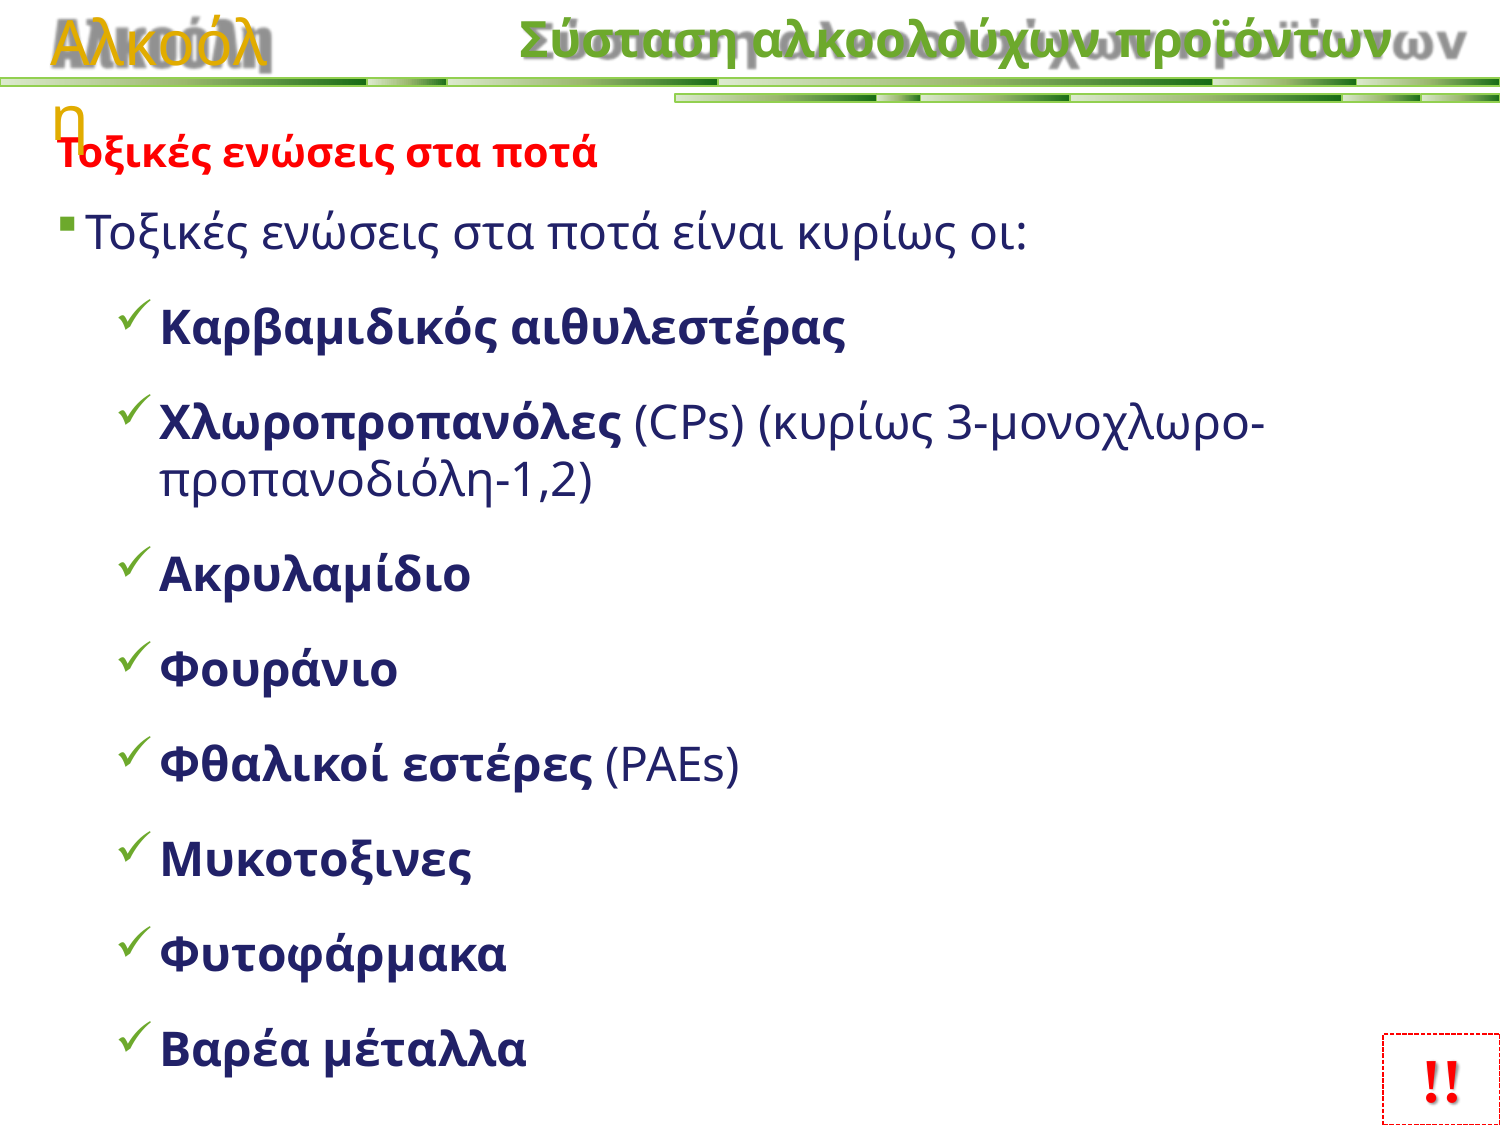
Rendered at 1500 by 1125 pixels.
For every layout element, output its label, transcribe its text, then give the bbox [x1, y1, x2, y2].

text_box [0, 0, 1500, 104]
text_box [1381, 1020, 1500, 1125]
title Αλκοόλη [48, 111, 274, 191]
text_box Βαρέα μέταλλα [112, 1016, 562, 1077]
text_box Τοξικές ενώσεις στα ποτά Τοξικές ενώσεις στα ποτά είναι κυρίως οι: Καρβαμιδικός αιθυλεστέρας Χλωροπροπανόλες (CPs) (κυρίως 3-μονοχλωρο- προπανοδιόλη-1,2) Ακρυλαμίδιο Φουράνιο Φθαλικοί εστέρες (PAEs) Μυκοτοξινες Φυτοφάρμακα [54, 111, 1374, 982]
